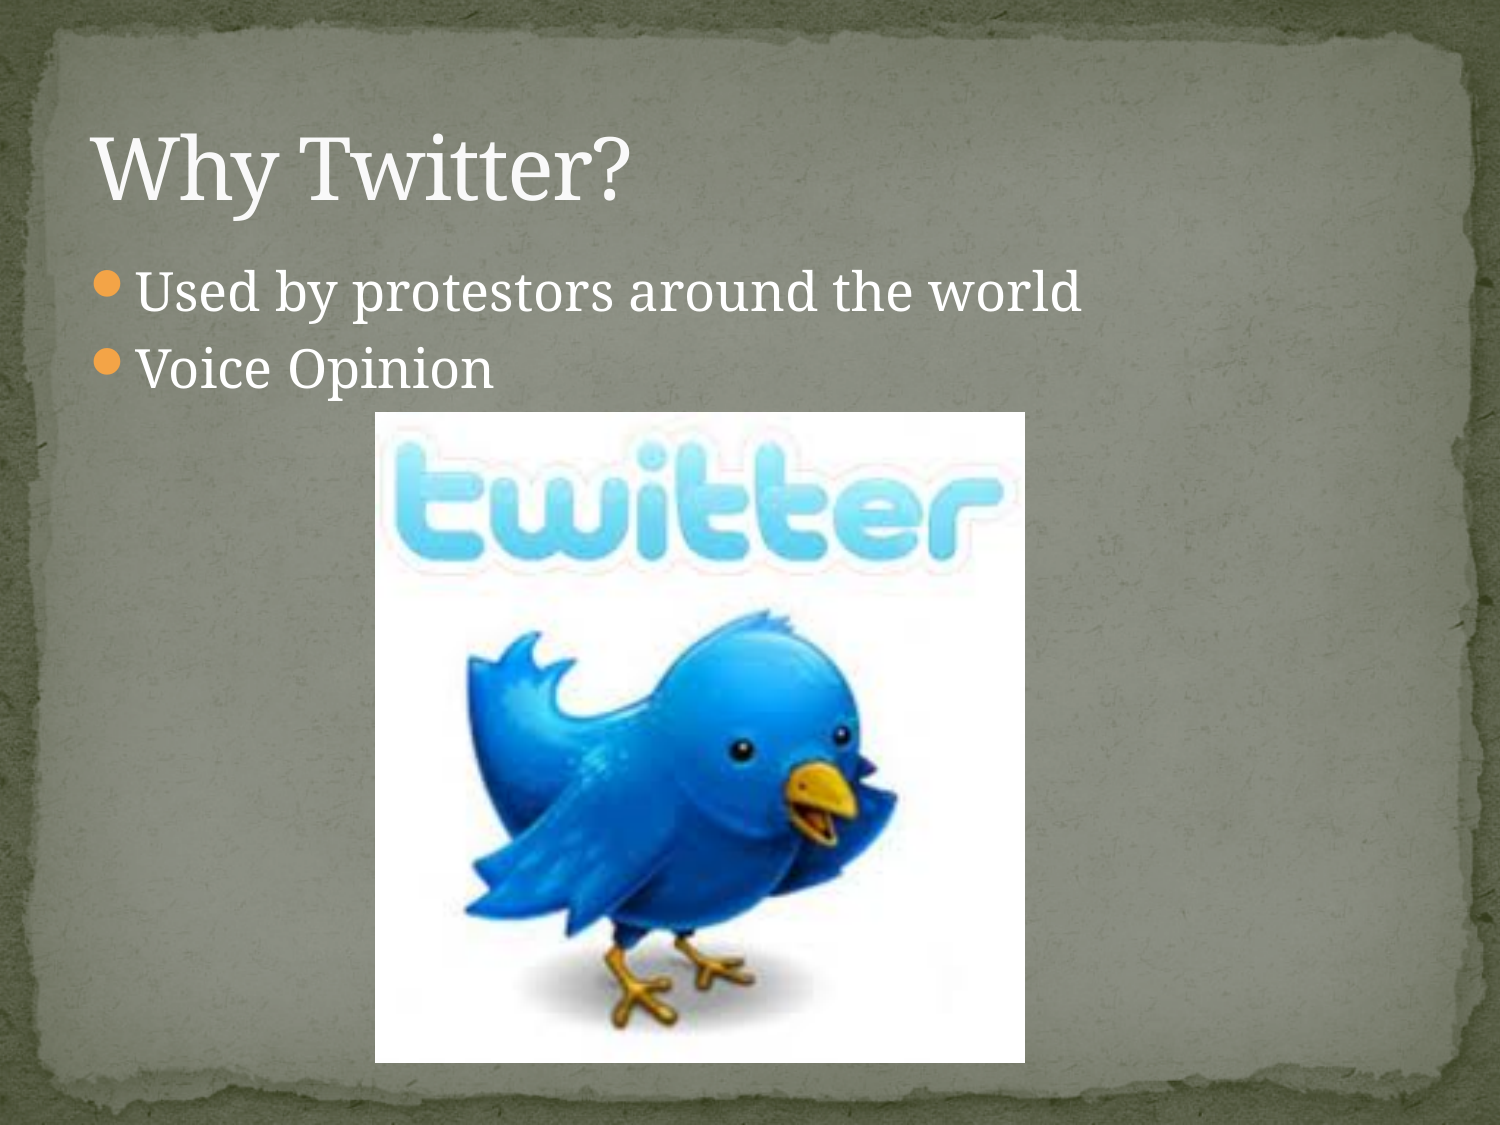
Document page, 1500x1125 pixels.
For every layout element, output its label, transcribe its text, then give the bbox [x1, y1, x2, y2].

title Why Twitter? [74, 24, 1425, 225]
list Used by protestors around the world Voice Opinion [75, 249, 1425, 1000]
picture [375, 412, 1026, 1063]
